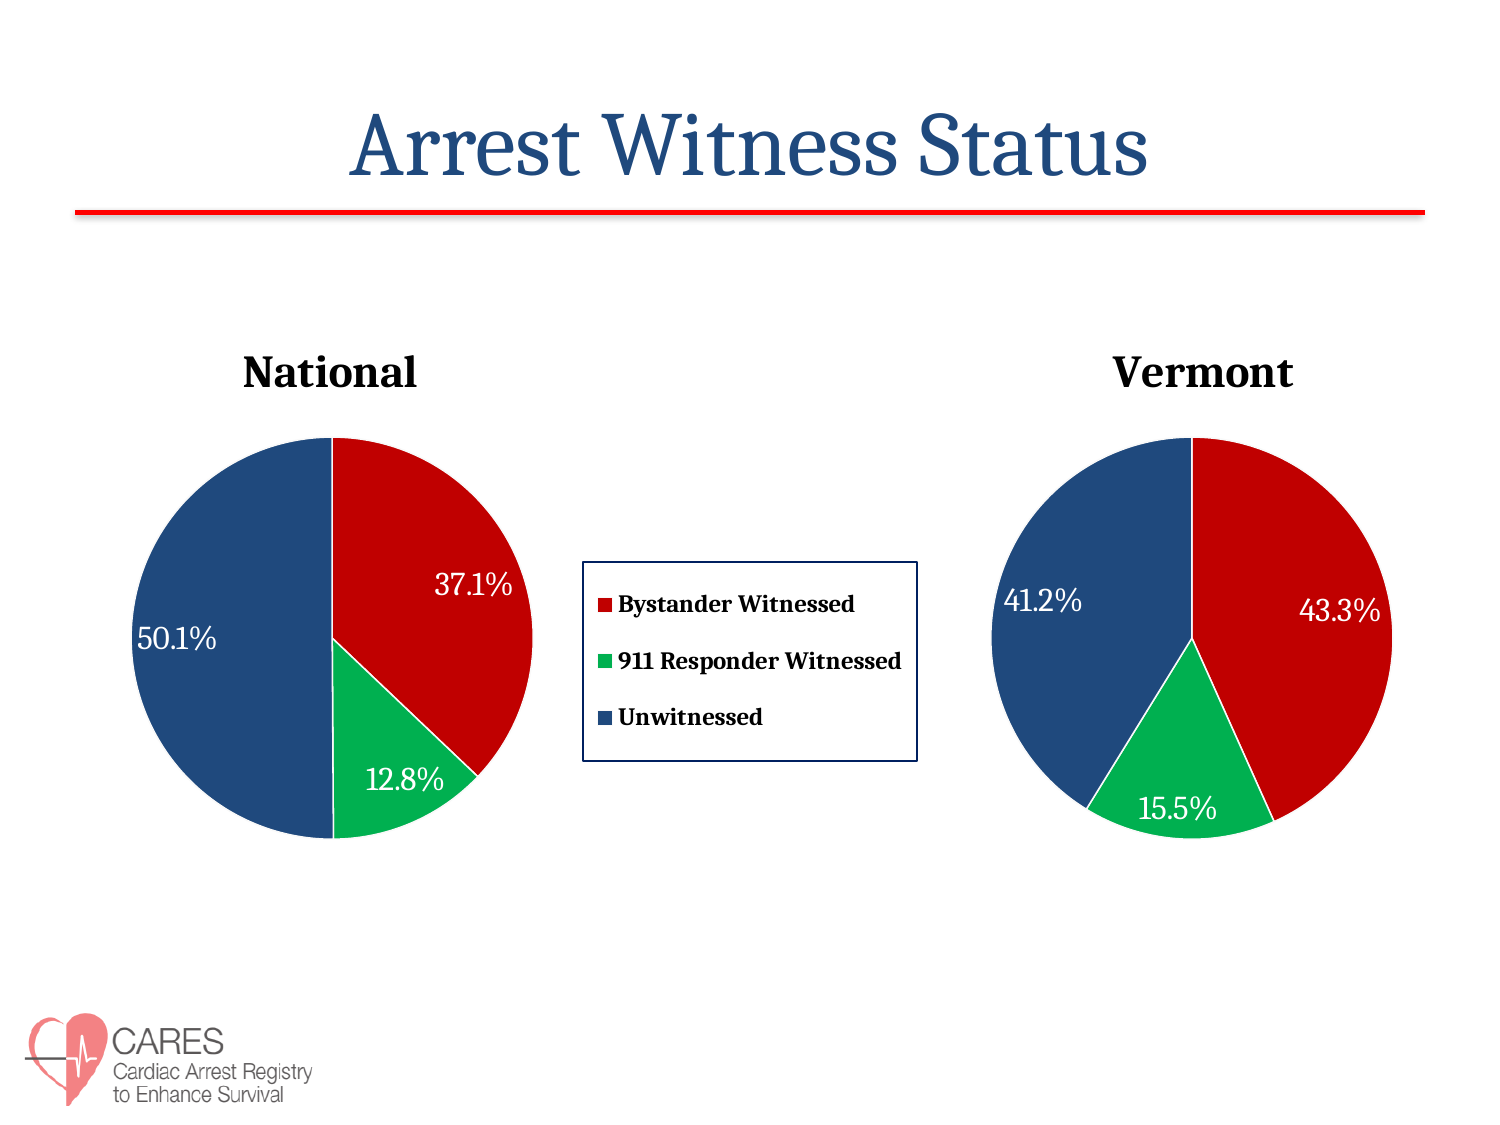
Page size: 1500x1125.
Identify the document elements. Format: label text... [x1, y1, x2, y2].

chart [0, 233, 1500, 977]
title Arrest Witness Status [75, 45, 1425, 232]
